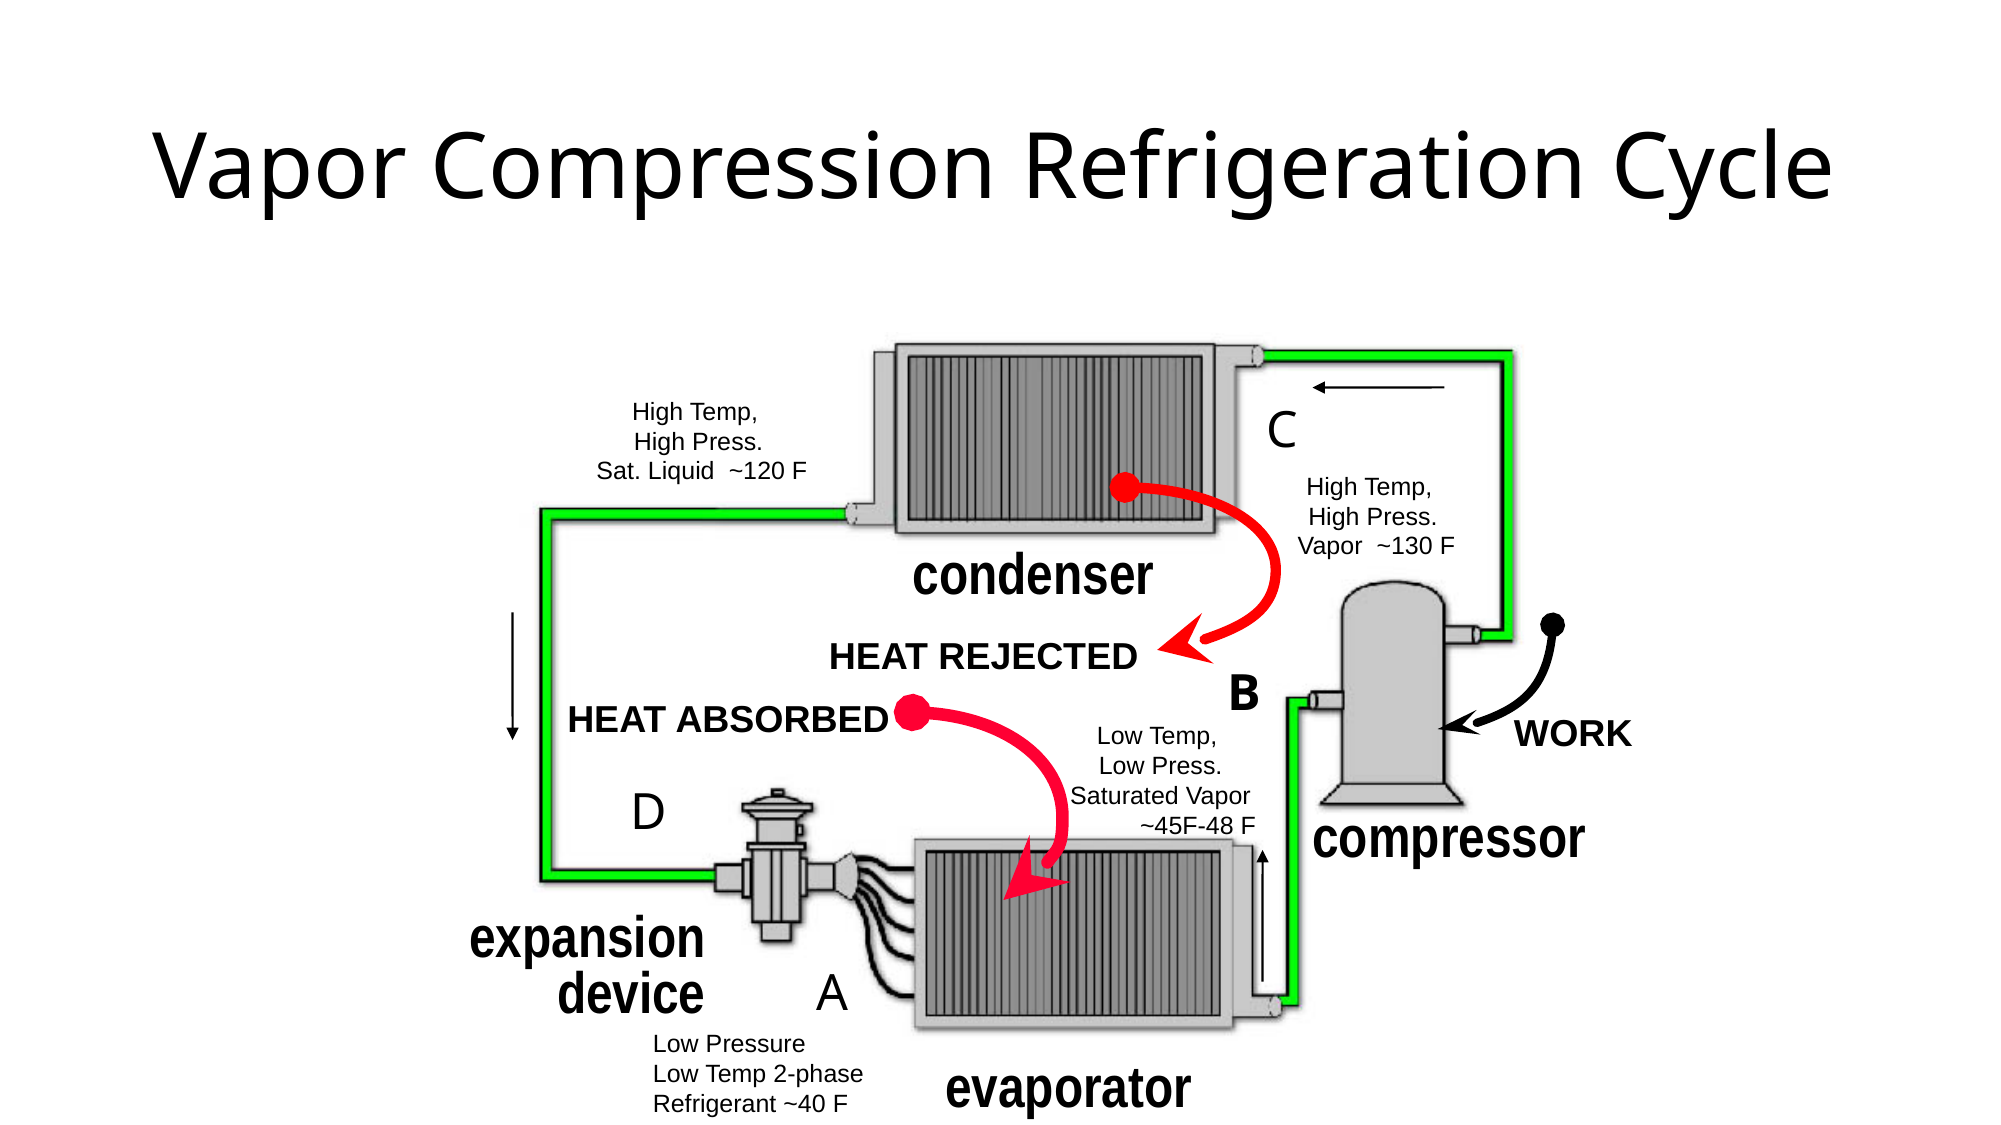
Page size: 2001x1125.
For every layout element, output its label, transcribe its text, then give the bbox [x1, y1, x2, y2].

title Vapor Compression Refrigeration Cycle [137, 59, 1863, 278]
text_box evaporator [924, 1062, 1213, 1125]
text_box compressor [1549, 812, 1613, 863]
picture [507, 332, 1549, 1043]
text_box Low Pressure Low Temp 2-phase Refrigerant ~40 F [637, 1043, 887, 1125]
text_box expansion device [424, 912, 507, 962]
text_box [1437, 624, 1648, 762]
